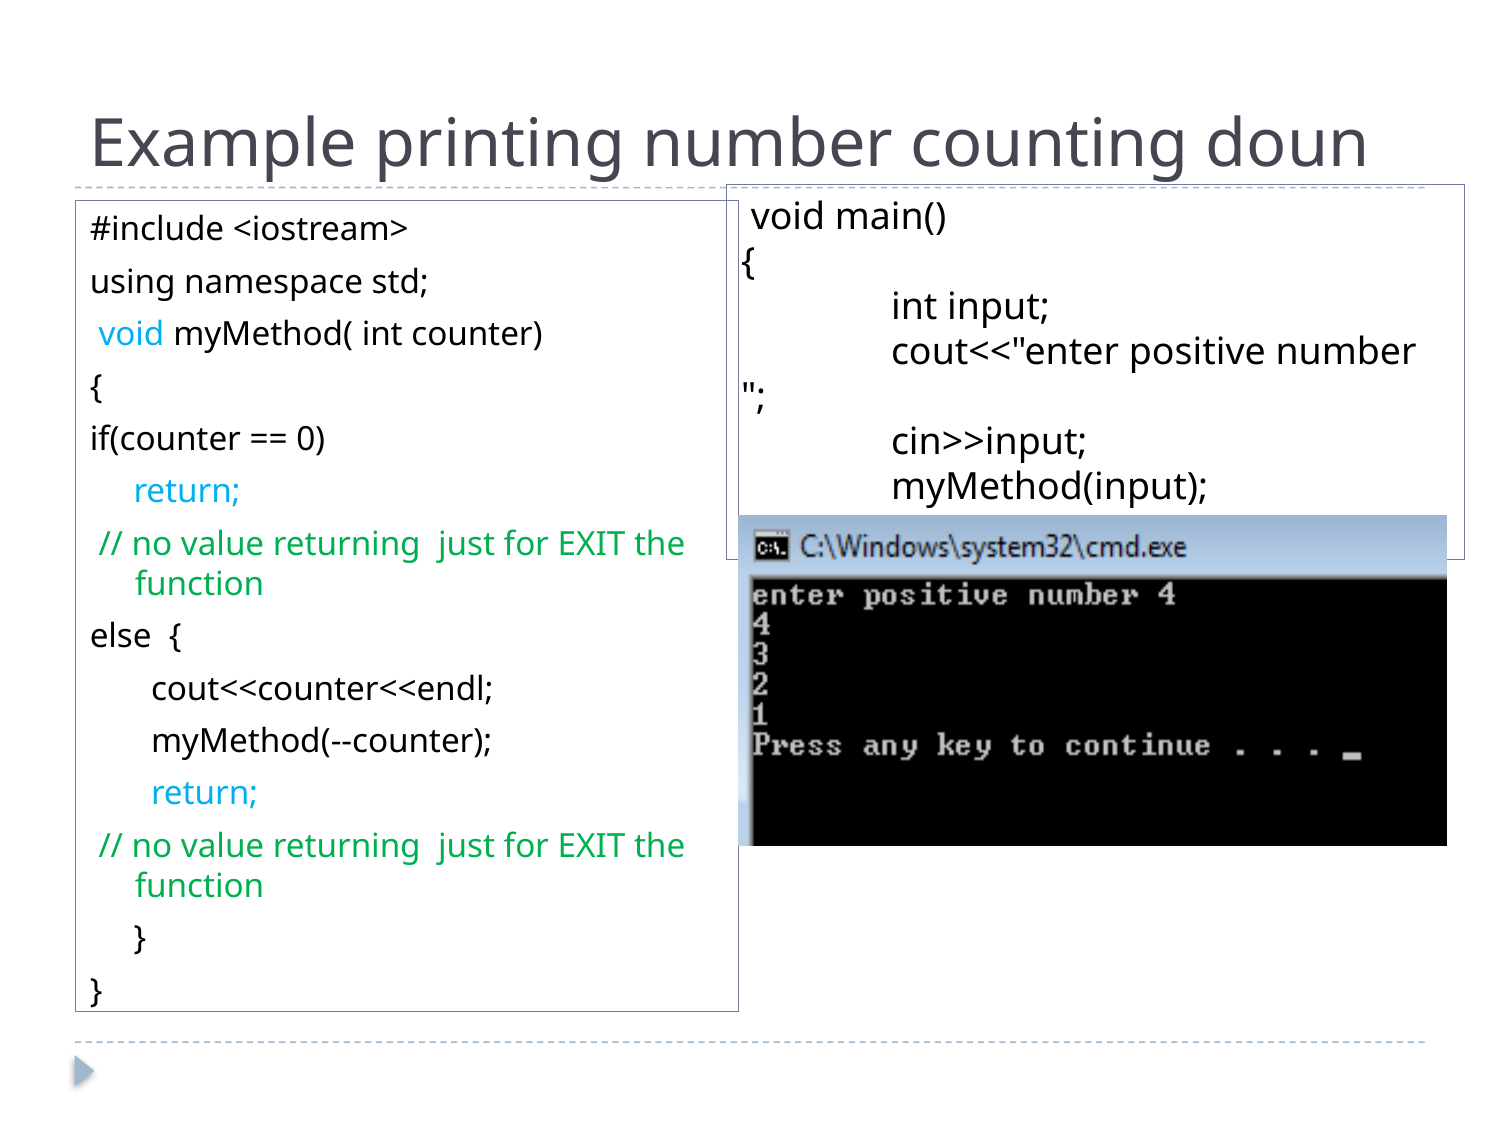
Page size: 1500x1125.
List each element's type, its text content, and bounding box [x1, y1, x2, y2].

title Example printing number counting doun [75, 24, 1425, 188]
picture [737, 514, 1448, 847]
text_box void main() { int input; cout<<"enter positive number "; cin>>input; myMethod(input); } [726, 184, 1465, 560]
list #include <iostream> using namespace std; void myMethod( int counter) { if(counter == 0) return; // no value returning just for EXIT the function else { cout<<counter<<endl; myMethod(--counter); return; // no value returning just for EXIT the function } } [75, 200, 739, 1012]
